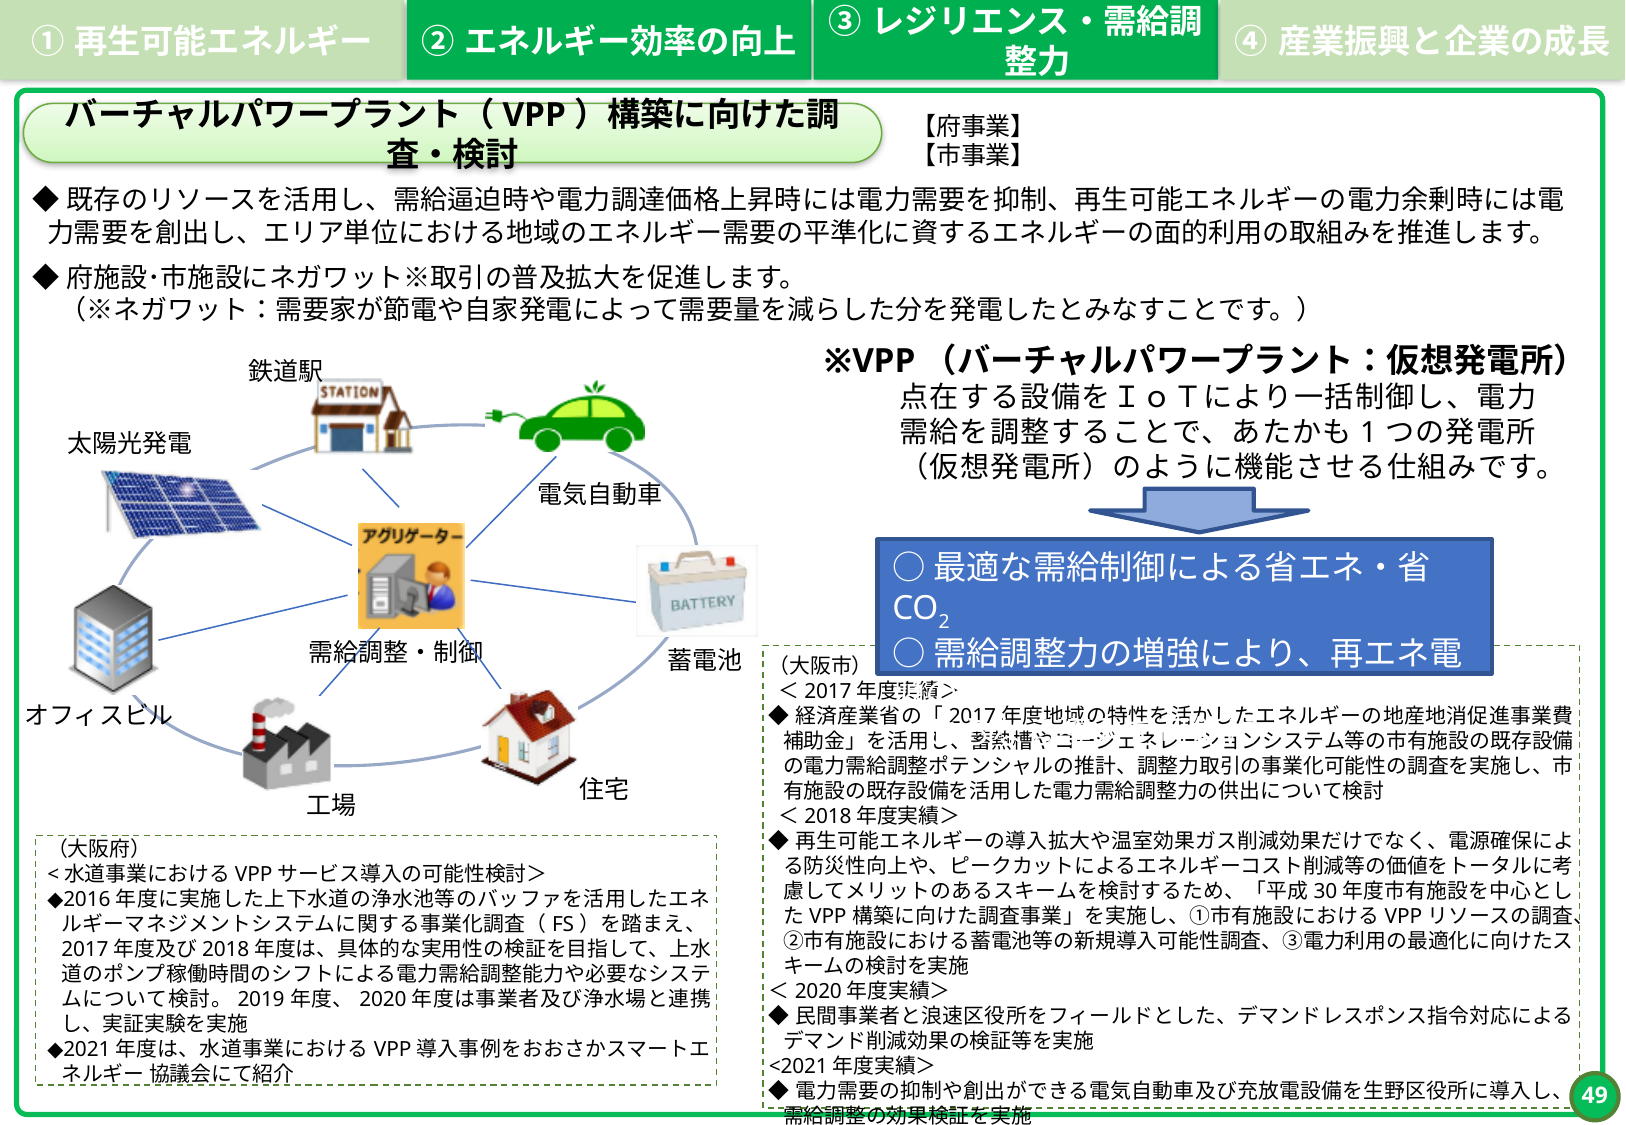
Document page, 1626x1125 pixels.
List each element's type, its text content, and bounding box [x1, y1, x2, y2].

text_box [29, 419, 758, 828]
text_box バーチャルパワープラント（VPP）構築に向けた調査・検討 [22, 102, 882, 164]
text_box ○最適な需給制御による省エネ・省CO2 ○需給調整力の増強により、再エネ電源の さらなる導入を可能に [875, 537, 1494, 676]
text_box ④ 産業振興と企業の成長 [1220, 0, 1625, 80]
text_box [1087, 486, 1311, 535]
text_box [14, 88, 1605, 1117]
text_box （大阪府） <水道事業におけるVPPサービス導入の可能性検討＞ ◆2016年度に実施した上下水道の浄水池等のバッファを活用したエネルギーマネジメントシステムに関する事業化調査（FS）を踏まえ、2017年度及び2018年度は、具体的な実用性の検証を目指して、上水道のポンプ稼働時間のシフトによる電力需給調整能力や必要なシステムについて検討。2019年度、2020年度は事業者及び浄水場と連携し、実証実験を実施 ◆2021年度は、水道事業におけるVPP導入事例をおおさかスマートエネルギー 協議会にて紹介 [33, 836, 719, 1087]
picture [101, 470, 262, 539]
text_box ① 再生可能エネルギー [0, 0, 404, 80]
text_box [362, 468, 400, 508]
text_box 48 [1569, 1070, 1621, 1123]
text_box ※VPP（バーチャルパワープラント：仮想発電所） [809, 331, 1602, 387]
picture [241, 696, 334, 792]
text_box ◆既存のリソースを活用し、需給逼迫時や電力調達価格上昇時には電力需要を抑制、再生可能エネルギーの電力余剰時には電力需要を創出し、エリア単位における地域のエネルギー需要の平準化に資するエネルギーの面的利用の取組みを推進します。 ◆府施設･市施設にネガワット※取引の普及拡大を促進します。 （※ネガワット：需要家が節電や自家発電によって需要量を減らした分を発電したとみなすことです。） [18, 175, 1580, 333]
text_box 【府事業】 【市事業】 [882, 110, 1119, 171]
text_box 鉄道駅 [233, 347, 339, 393]
text_box （大阪市） ＜2017年度実績＞ ◆経済産業省の「2017年度地域の特性を活かしたエネルギーの地産地消促進事業費補助⾦」を活用し、蓄熱槽やコージェネレーションシステム等の市有施設の既存設備の電⼒需給調整ポテンシャルの推計、調整⼒取引の事業化可能性の調査を実施し、市有施設の既存設備を活⽤した電⼒需給調整⼒の供出について検討 ＜2018年度実績＞ ◆再生可能エネルギーの導入拡大や温室効果ガス削減効果だけでなく、電源確保による防災性向上や、ピークカットによるエネルギーコスト削減等の価値をトータルに考慮してメリットのあるスキームを検討するため、「平成30年度市有施設を中心としたVPP構築に向けた調査事業」を実施し、①市有施設におけるVPPリソースの調査、②市有施設における蓄電池等の新規導入可能性調査、③電力利用の最適化に向けたスキームの検討を実施 ＜2020年度実績＞ ◆民間事業者と浪速区役所をフィールドとした、デマンドレスポンス指令対応によるデマンド削減効果の検証等を実施 <2021年度実績＞ ◆電力需要の抑制や創出ができる電気自動車及び充放電設備を生野区役所に導入し、需給調整の効果検証を実施 [761, 643, 1582, 1110]
text_box ② エネルギー効率の向上 [406, 0, 811, 80]
picture [480, 689, 578, 787]
text_box 点在する設備をＩｏＴにより一括制御し、電力需給を調整することで、あたかも1つの発電所（仮想発電所）のように機能させる仕組みです。 [884, 387, 1551, 492]
picture [636, 545, 759, 637]
picture [308, 365, 417, 470]
text_box ③ レジリエンス・需給調整力 [813, 0, 1217, 80]
picture [484, 379, 645, 452]
